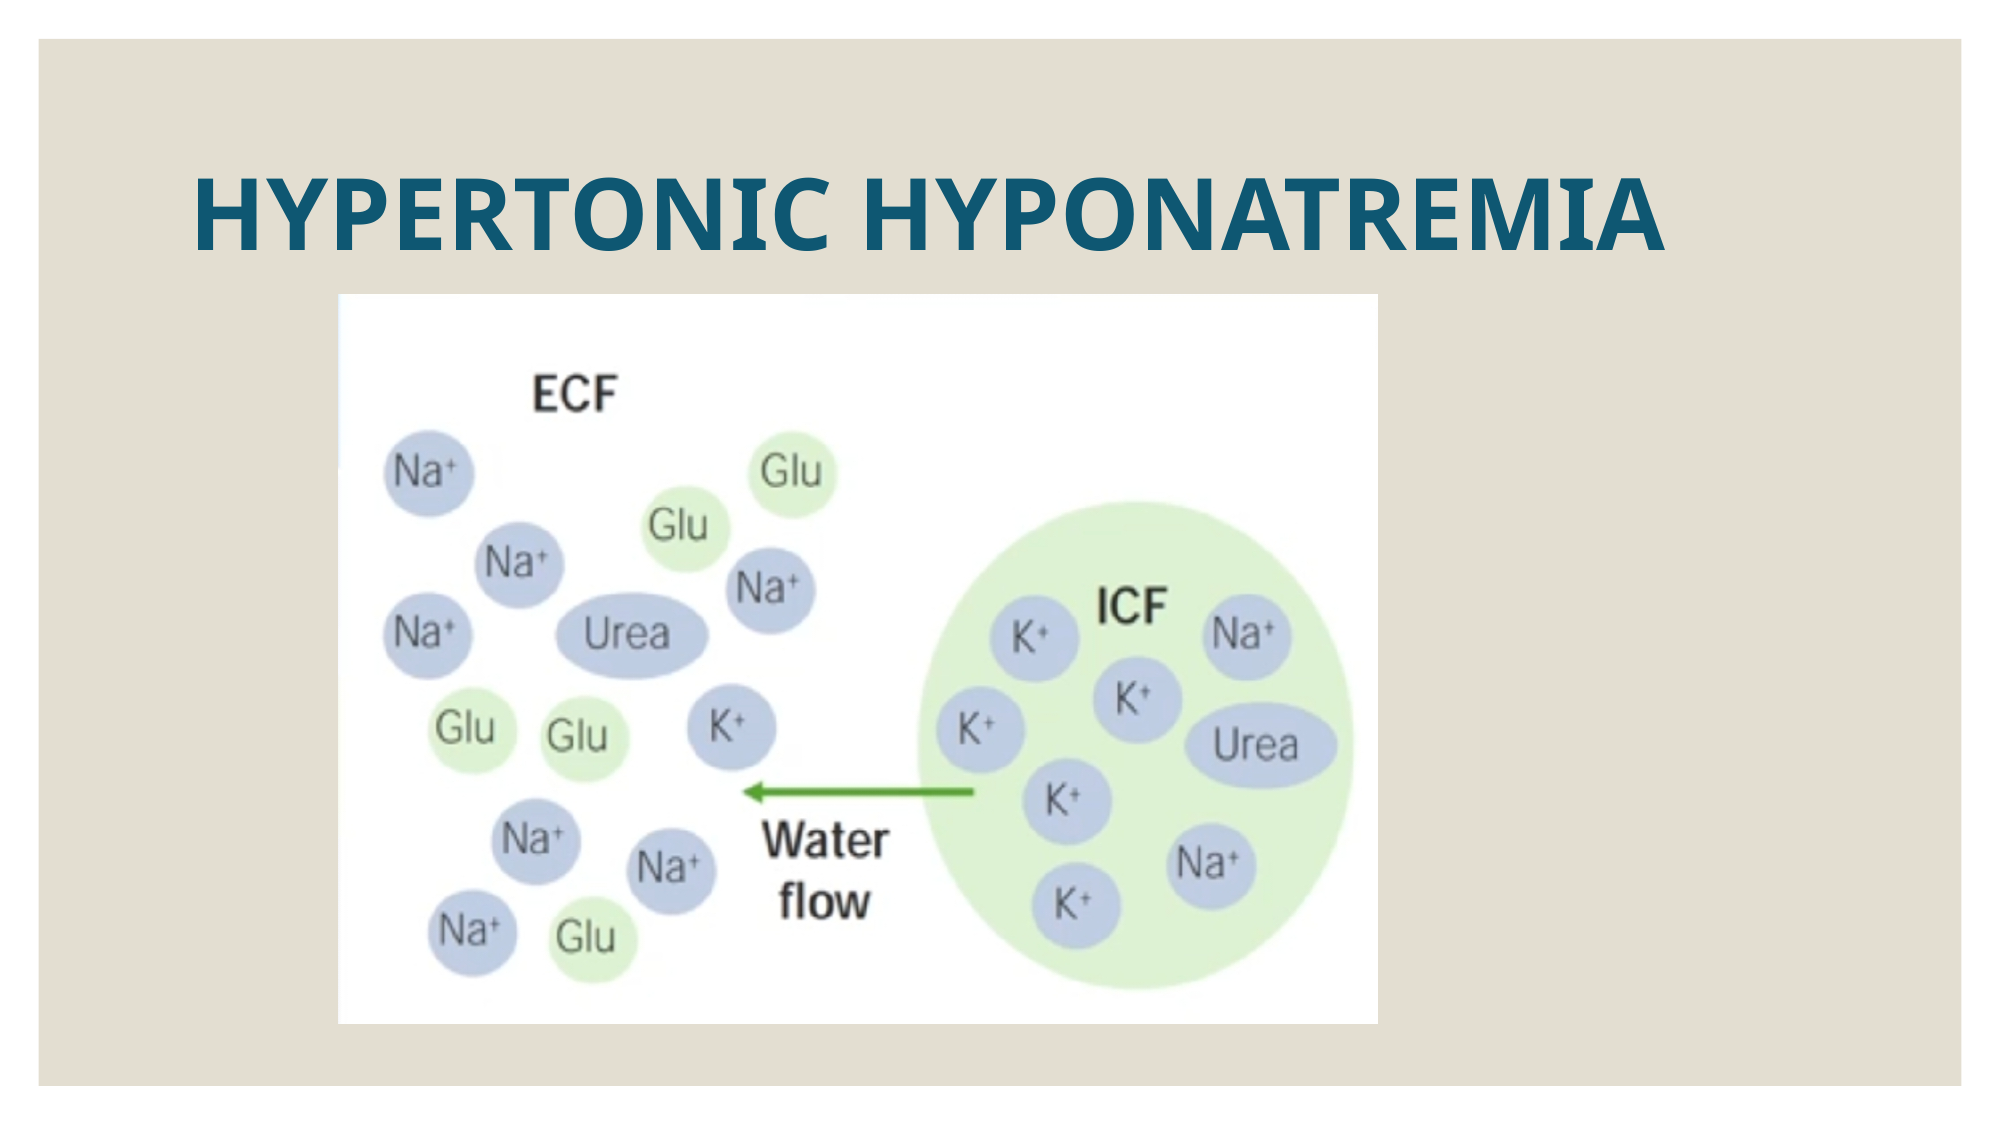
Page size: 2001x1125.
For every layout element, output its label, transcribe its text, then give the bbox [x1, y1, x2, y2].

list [338, 294, 1378, 1024]
title HYPERTONIC HYPONATREMIA [174, 105, 1825, 331]
